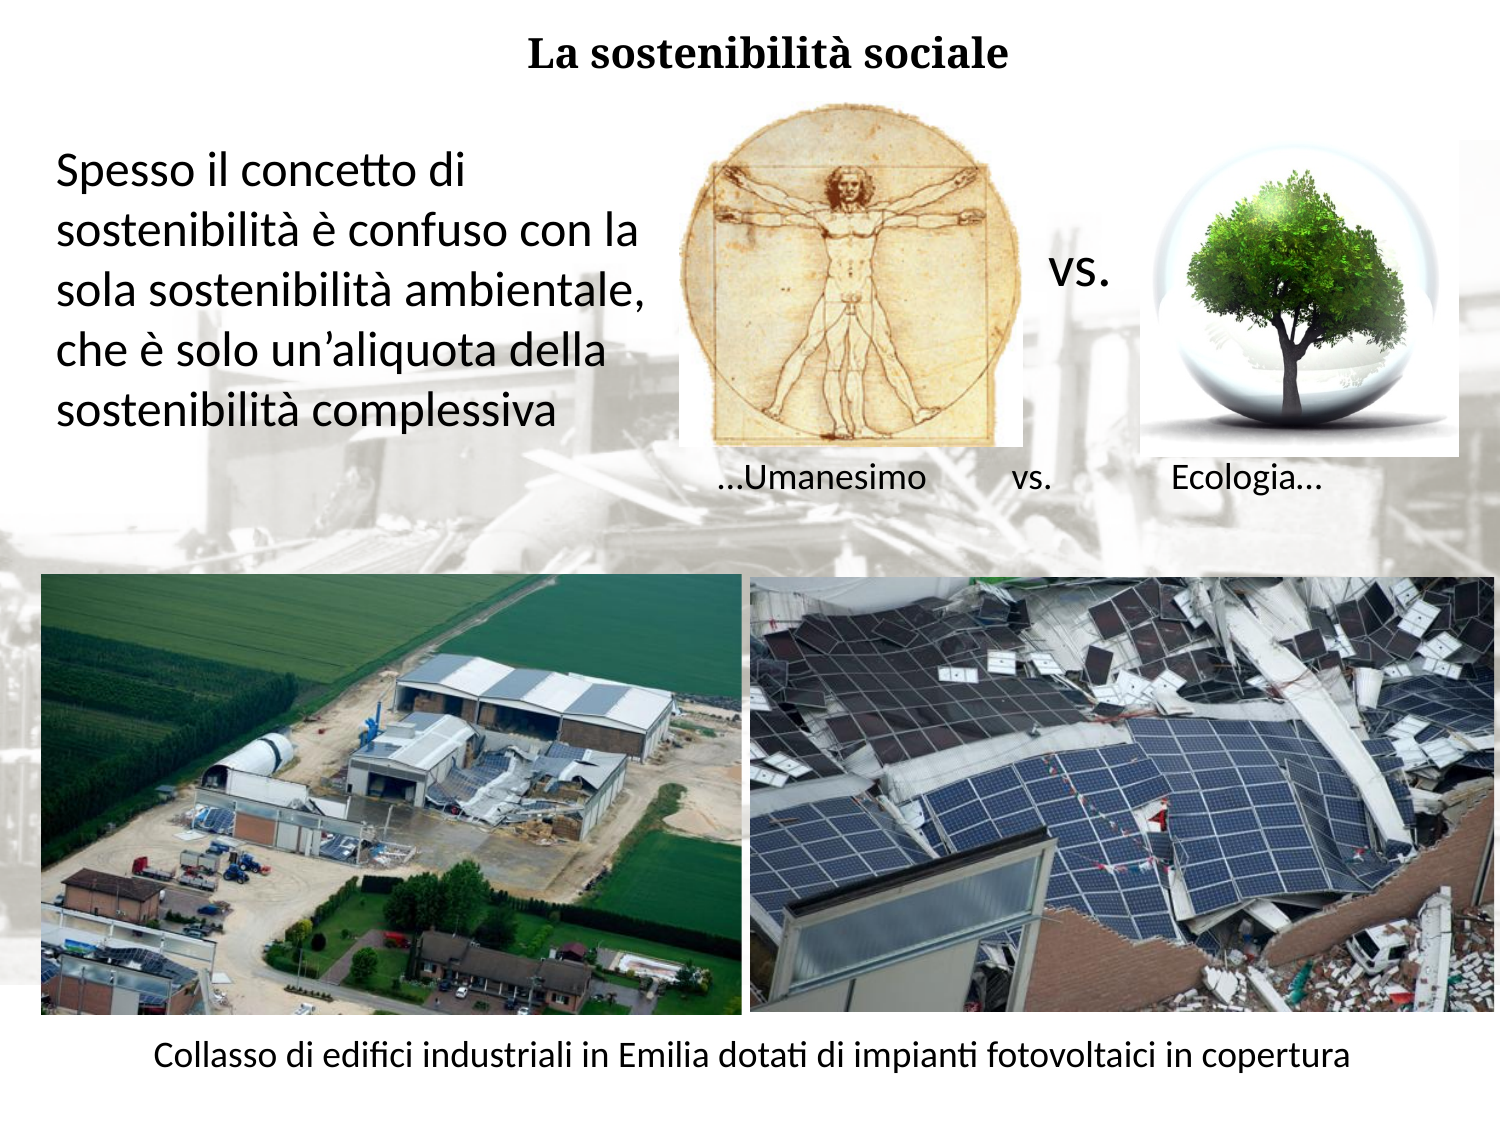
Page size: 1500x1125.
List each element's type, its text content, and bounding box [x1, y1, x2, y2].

text_box vs. [1033, 220, 1134, 305]
text_box La sostenibilità sociale [512, 19, 1025, 84]
picture [1139, 111, 1460, 457]
picture [40, 573, 742, 1015]
text_box Spesso il concetto di sostenibilità è confuso con la sola sostenibilità ambientale, che è solo un’aliquota della sostenibilità complessiva [41, 129, 680, 504]
picture [678, 101, 1024, 448]
text_box Collasso di edifici industriali in Emilia dotati di impianti fotovoltaici in copertura [138, 1022, 1376, 1083]
text_box …Umanesimo vs. Ecologia… [702, 444, 1400, 550]
picture [749, 577, 1495, 1012]
